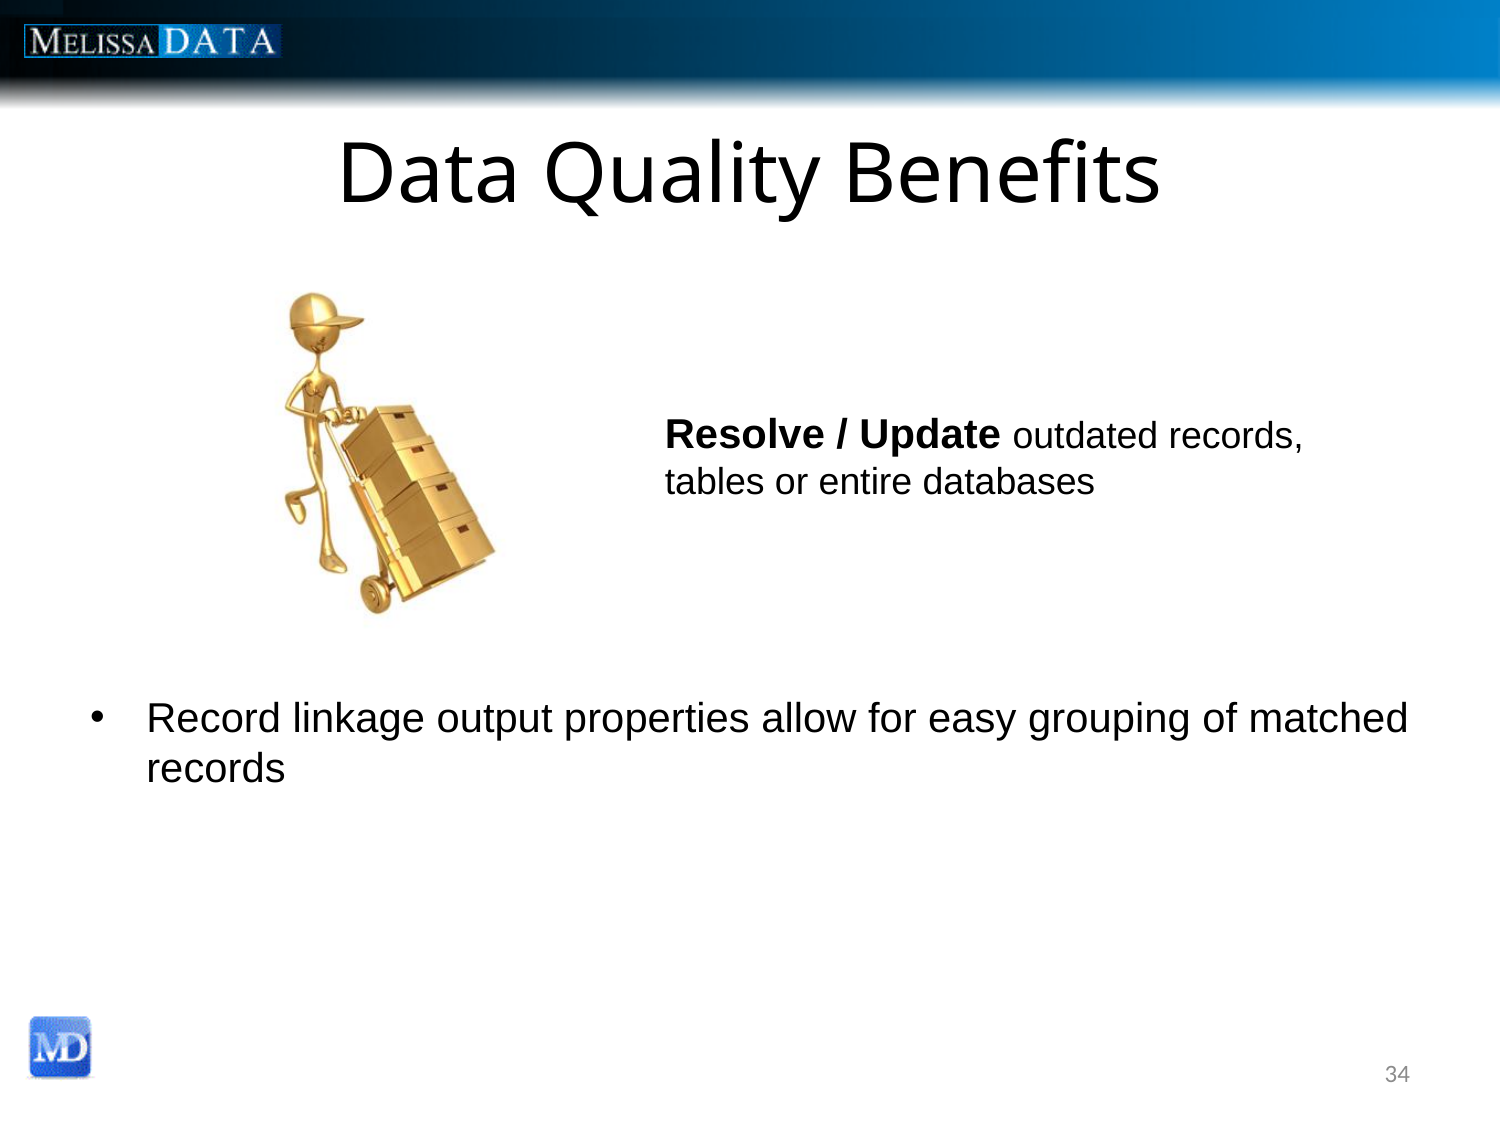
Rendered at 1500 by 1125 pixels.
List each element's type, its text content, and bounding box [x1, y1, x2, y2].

picture [0, 0, 1500, 634]
picture [21, 1012, 100, 1083]
title Data Quality Benefits [74, 74, 1426, 263]
slide_number 34 [1074, 1042, 1425, 1103]
text_box Resolve / Update outdated records, tables or entire databases [649, 399, 1388, 600]
list Record linkage output properties allow for easy grouping of matched records [74, 624, 1426, 913]
